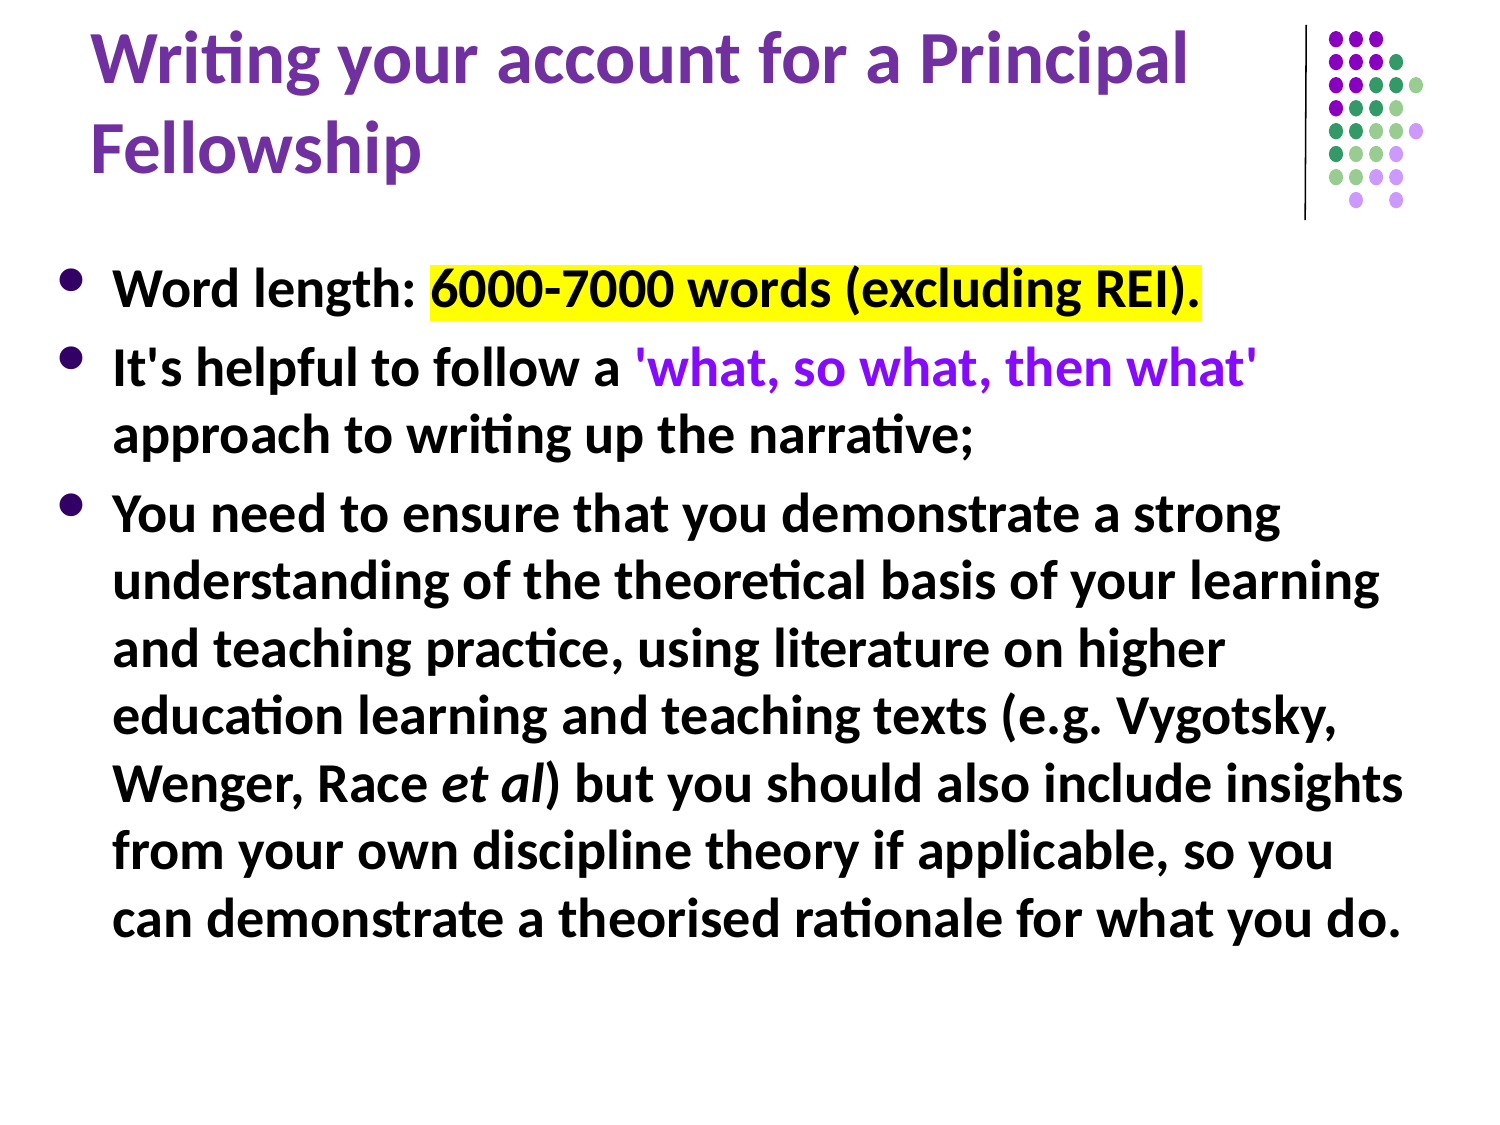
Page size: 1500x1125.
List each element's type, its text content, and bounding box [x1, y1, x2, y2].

title Writing your account for a Principal Fellowship [74, 19, 1313, 197]
list Word length: 6000-7000 words (excluding REI). It's helpful to follow a 'what, so what, then what' approach to writing up the narrative; You need to ensure that you demonstrate a strong understanding of the theoretical basis of your learning and teaching practice, using literature on higher education learning and teaching texts (e.g. Vygotsky, Wenger, Race et al) but you should also include insights from your own discipline theory if applicable, so you can demonstrate a theorised rationale for what you do. [41, 243, 1428, 1018]
